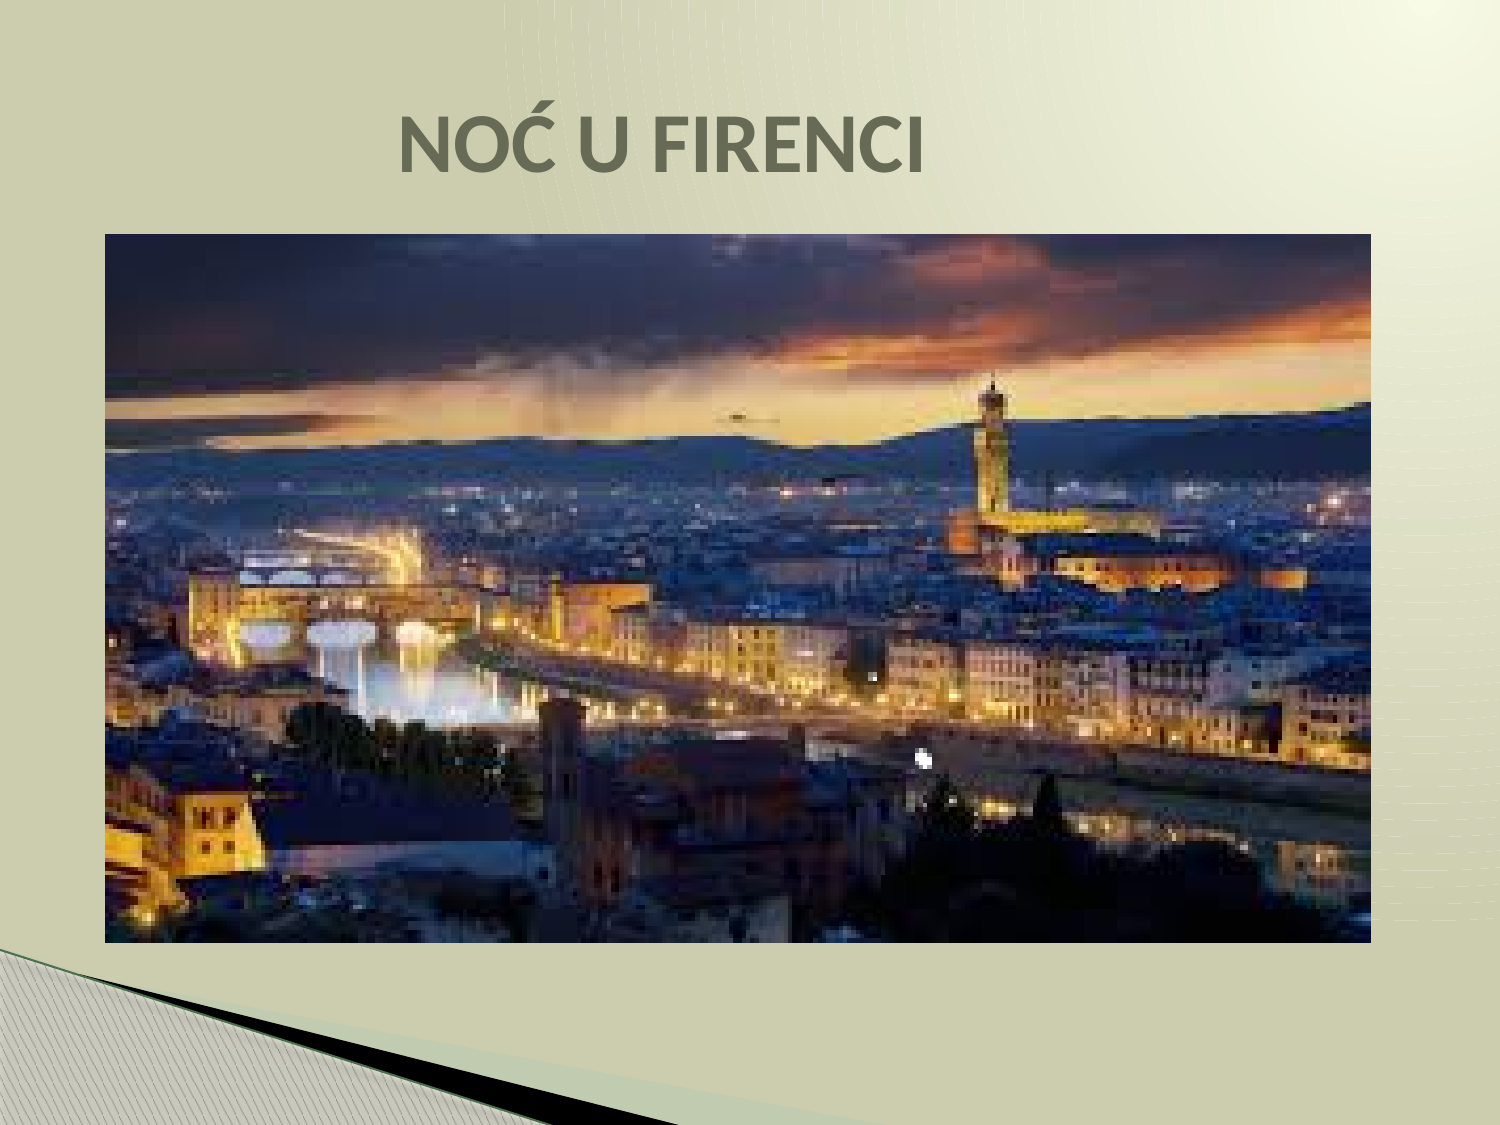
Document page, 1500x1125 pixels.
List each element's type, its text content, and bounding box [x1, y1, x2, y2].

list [105, 234, 1372, 944]
title NOĆ U FIRENCI [75, 45, 1425, 233]
